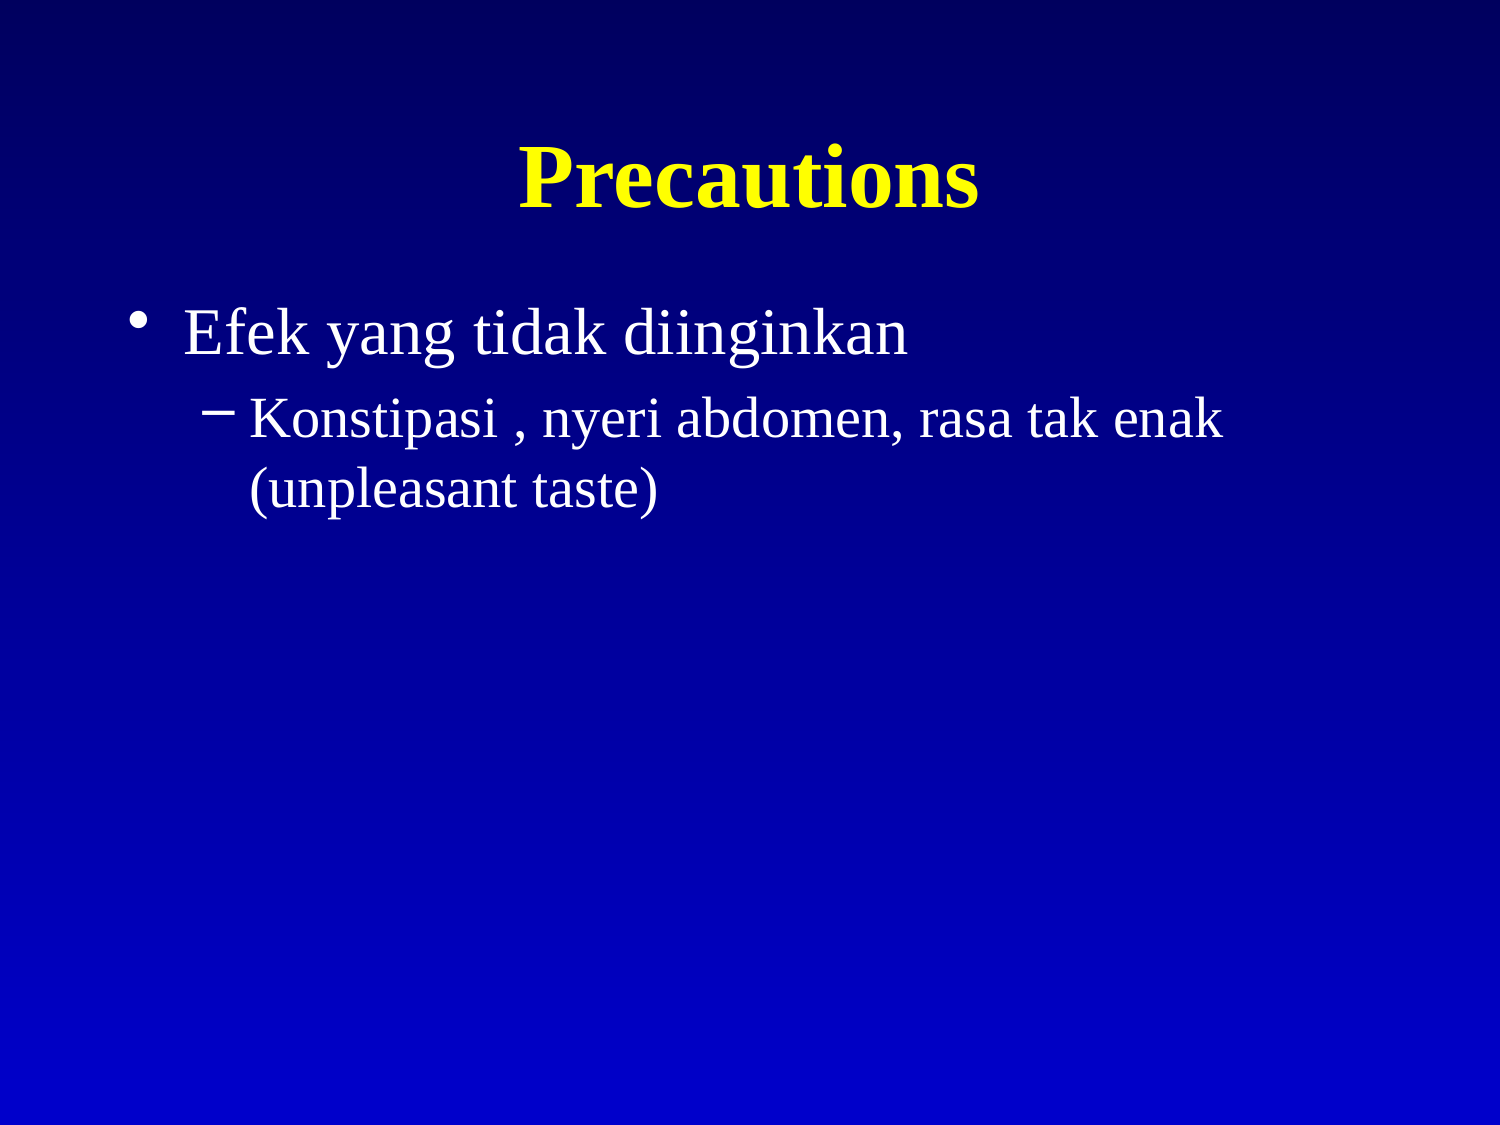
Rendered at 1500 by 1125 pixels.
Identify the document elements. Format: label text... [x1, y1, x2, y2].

text_box Precautions [112, 99, 1388, 243]
text_box Efek yang tidak diinginkan Konstipasi , nyeri abdomen, rasa tak enak (unpleasant taste) [112, 280, 1388, 956]
